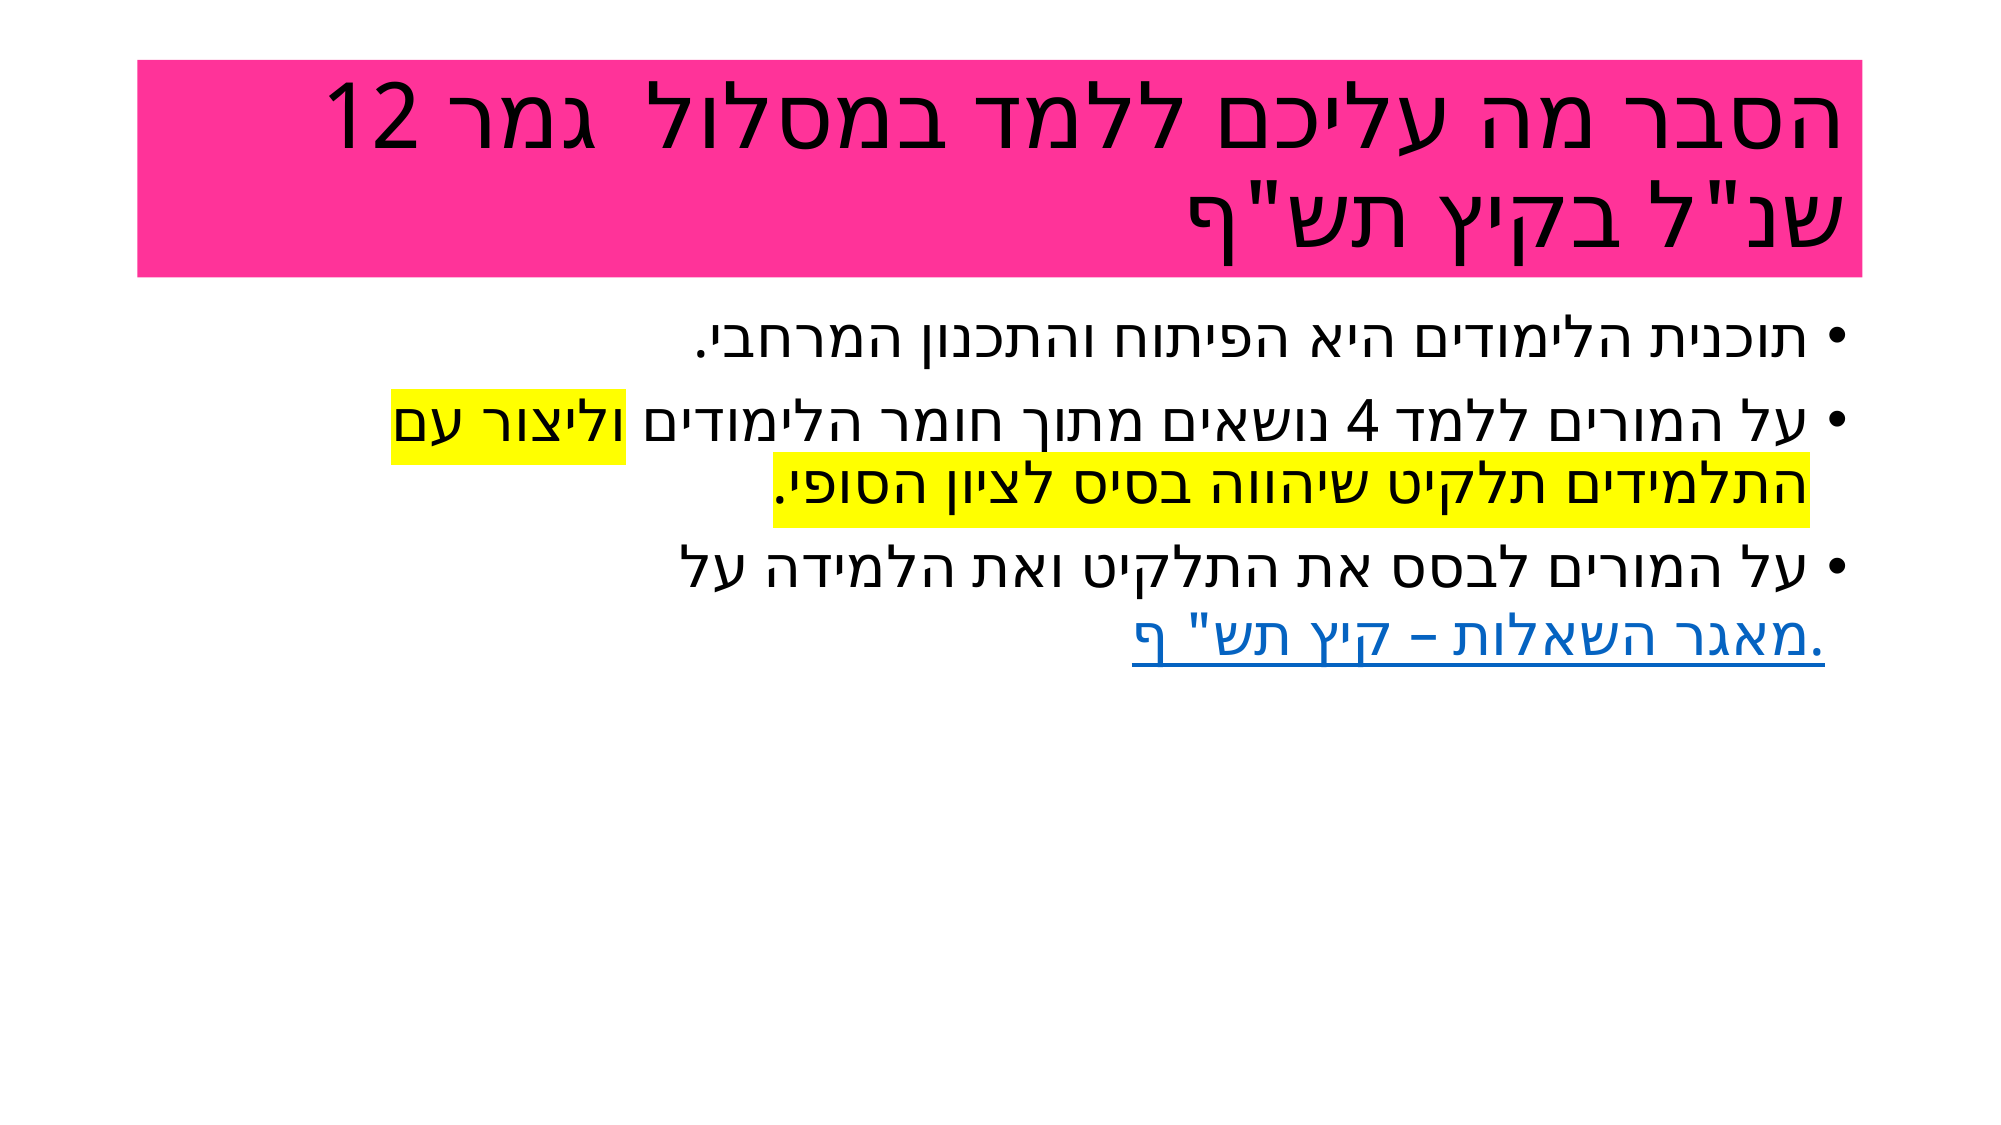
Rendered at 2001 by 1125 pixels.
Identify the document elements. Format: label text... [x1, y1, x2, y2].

list תוכנית הלימודים היא הפיתוח והתכנון המרחבי. על המורים ללמד 4 נושאים מתוך חומר הלימודים וליצור עם התלמידים תלקיט שיהווה בסיס לציון הסופי. על המורים לבסס את התלקיט ואת הלמידה על מאגר השאלות – קיץ תש"ף. [137, 299, 1863, 1014]
title הסבר מה עליכם ללמד במסלול גמר 12 שנ"ל בקיץ תש"ף [137, 59, 1863, 278]
